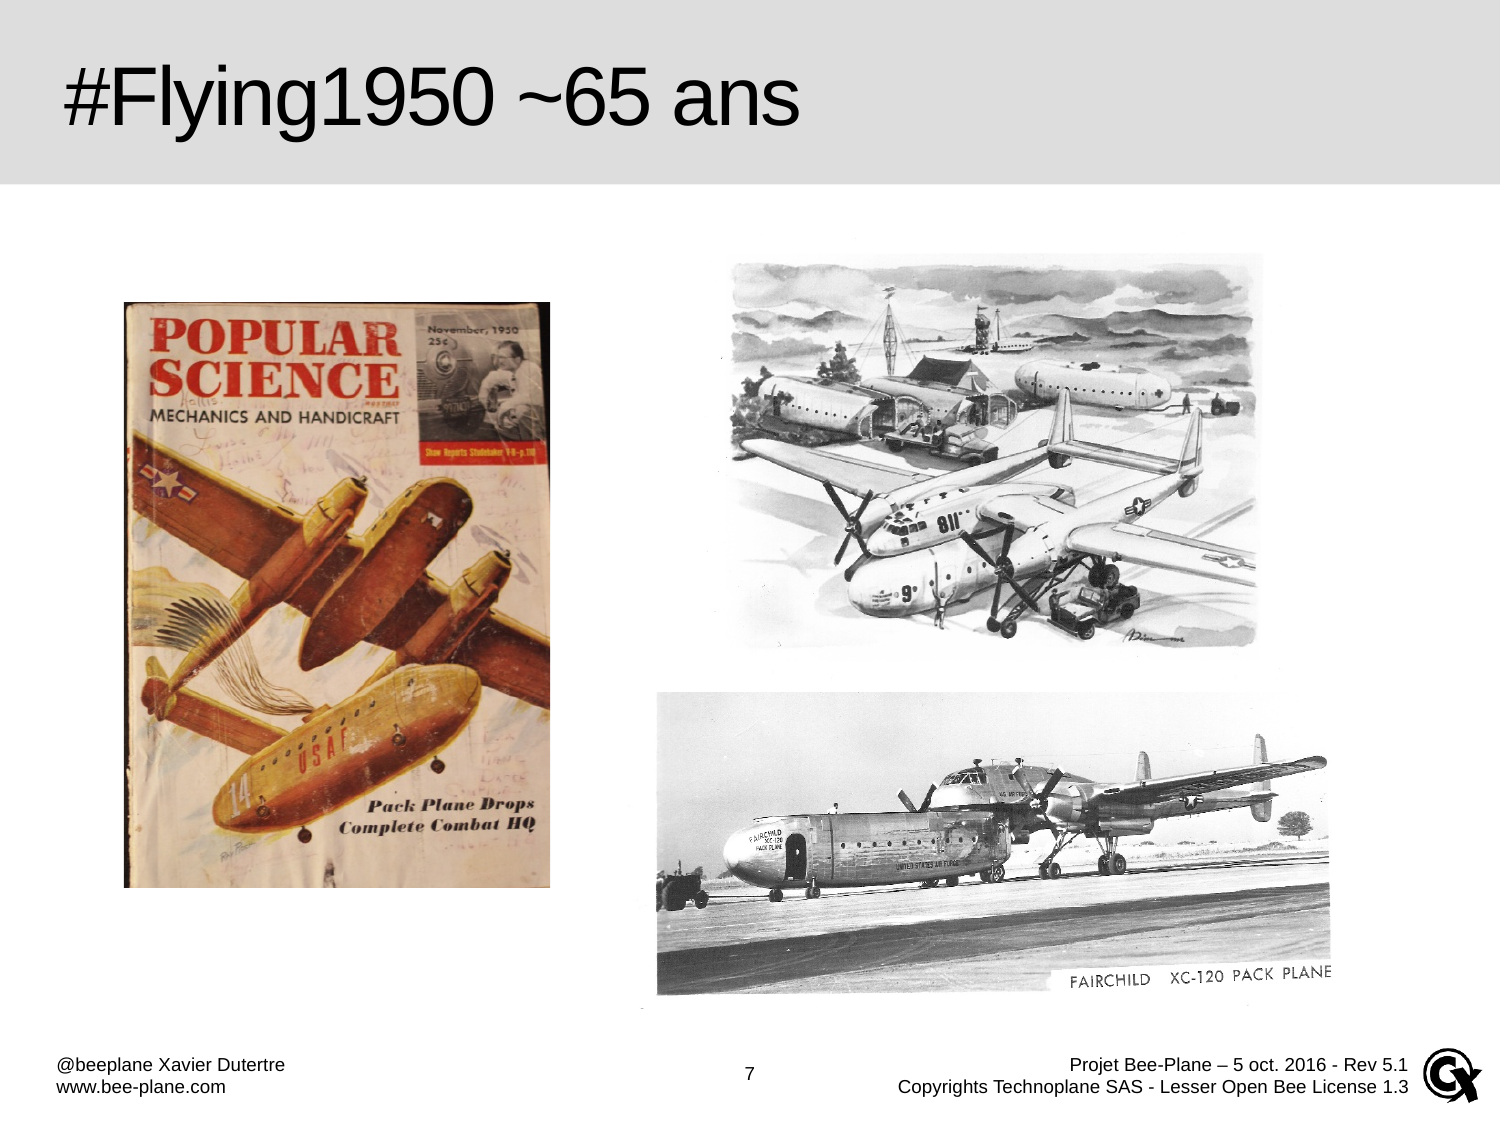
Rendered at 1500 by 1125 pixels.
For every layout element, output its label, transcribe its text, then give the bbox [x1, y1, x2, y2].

title #Flying1950 ~65 ans [49, 10, 1400, 174]
picture [123, 302, 551, 888]
picture [1421, 1046, 1483, 1104]
picture [626, 692, 1346, 1009]
picture [698, 230, 1284, 681]
